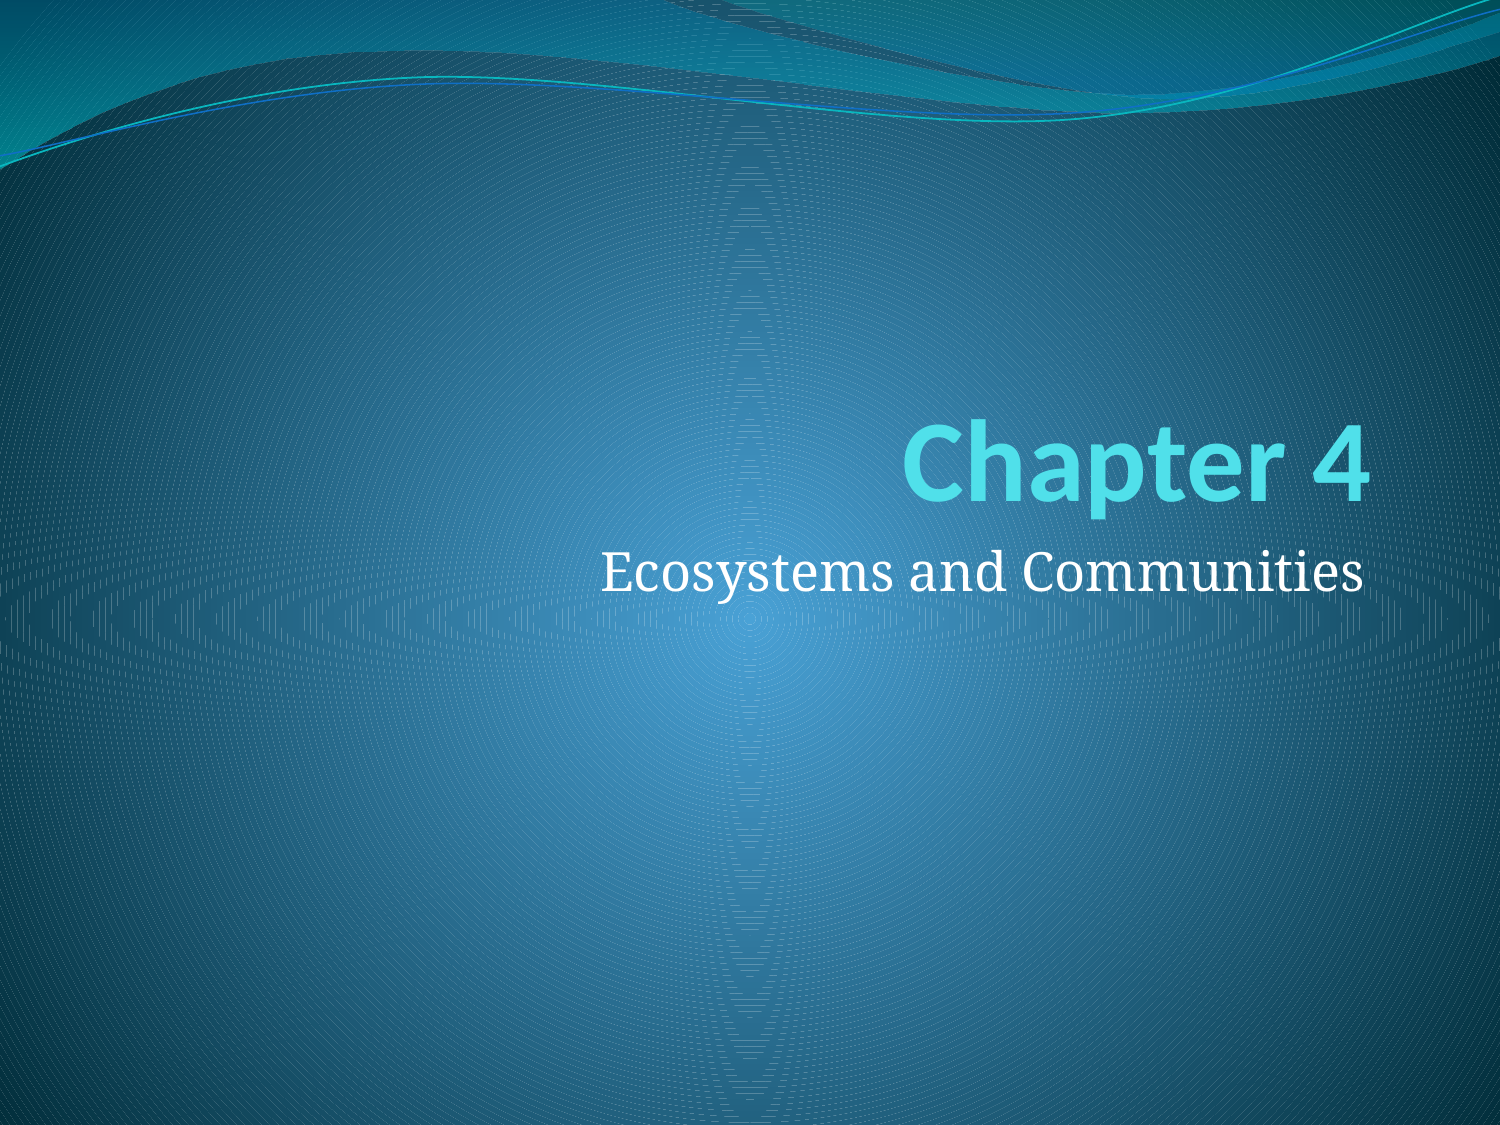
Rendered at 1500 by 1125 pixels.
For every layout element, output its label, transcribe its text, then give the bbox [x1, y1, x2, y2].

title Chapter 4 [87, 224, 1376, 525]
subtitle Ecosystems and Communities [87, 529, 1376, 818]
